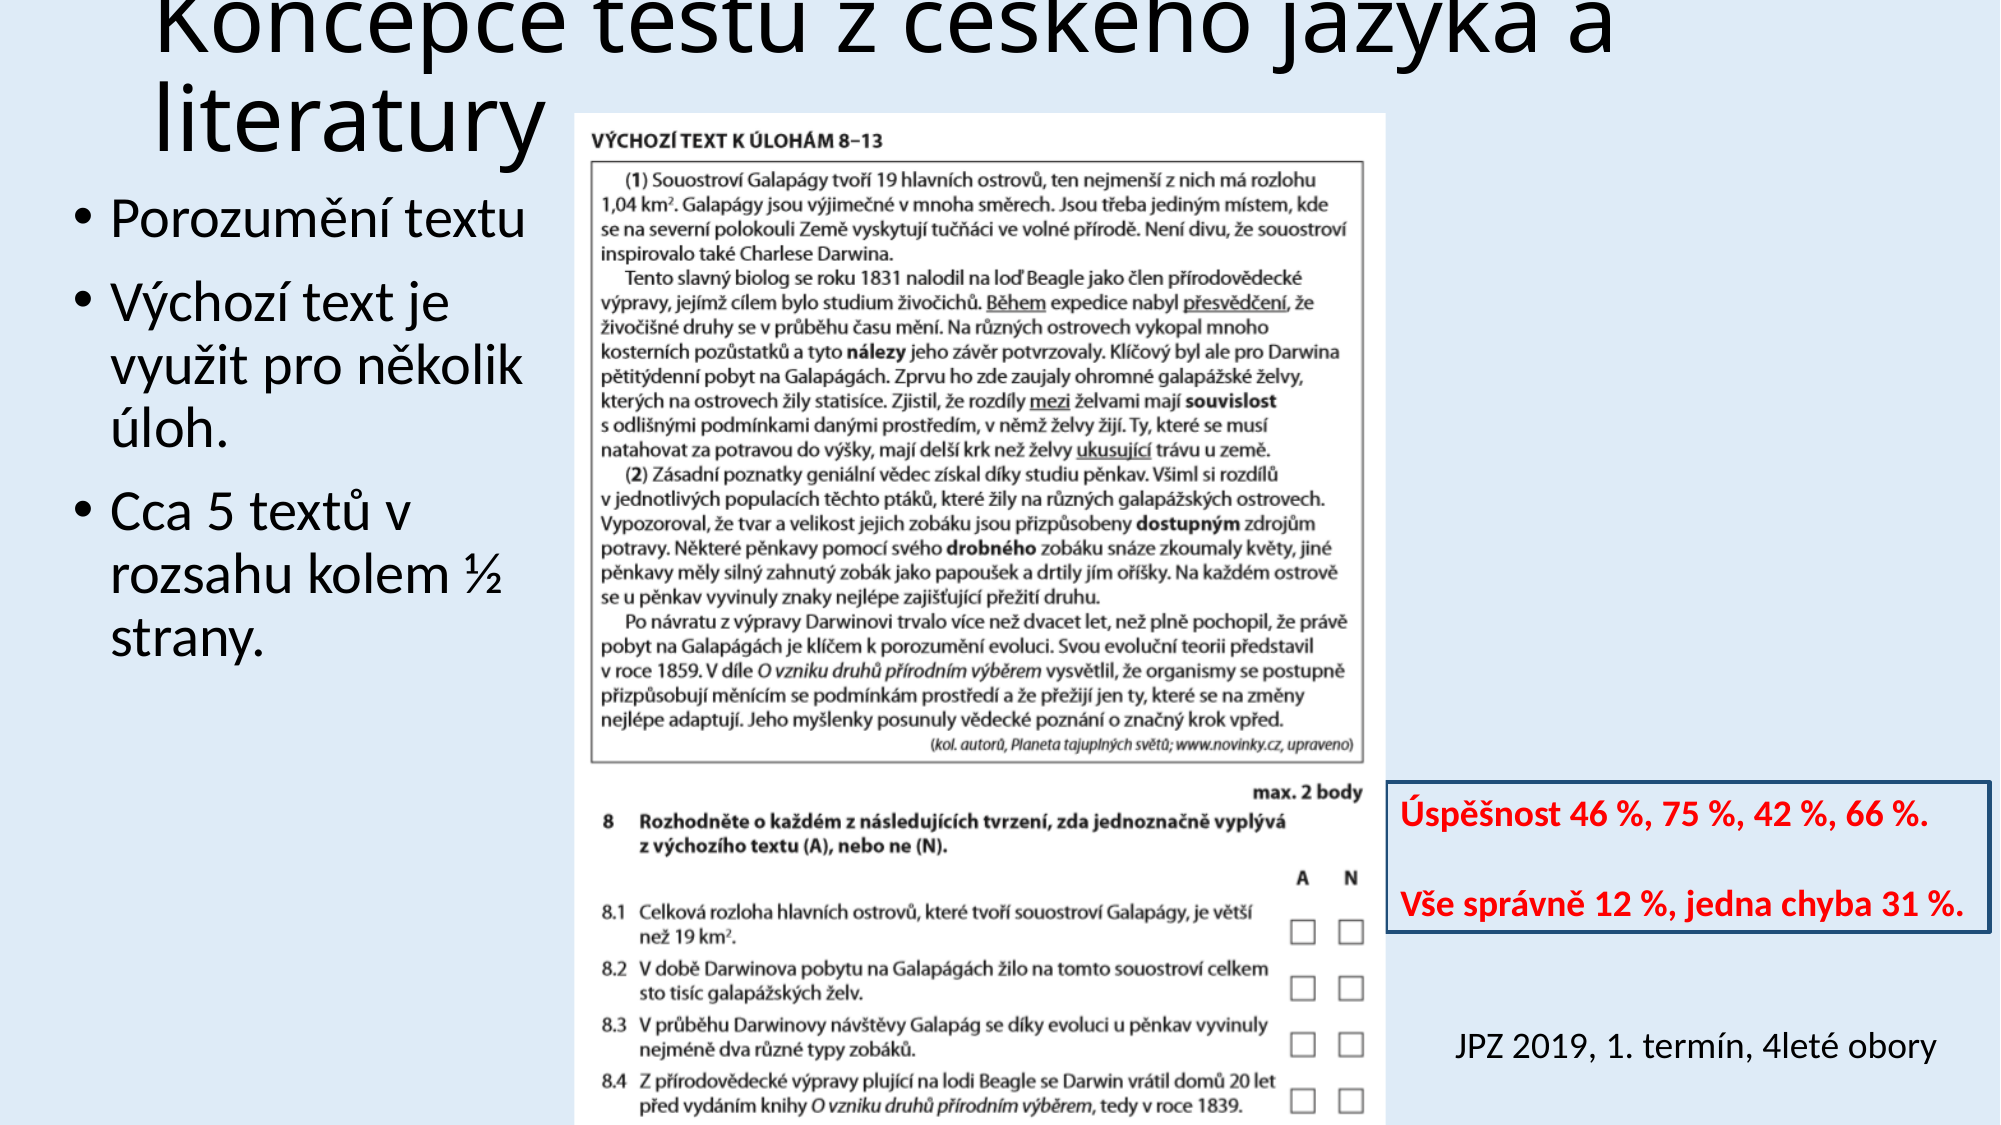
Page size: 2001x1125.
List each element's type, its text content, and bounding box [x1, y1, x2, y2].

list Porozumění textu Výchozí text je využit pro několik úloh. Cca 5 textů v rozsahu kolem ½ strany. [57, 179, 574, 894]
picture [574, 113, 1386, 1125]
text_box Úspěšnost 46 %, 75 %, 42 %, 66 %. Vše správně 12 %, jedna chyba 31 %. [1386, 782, 1990, 932]
text_box JPZ 2019, 1. termín, 4leté obory [1440, 1013, 2000, 1073]
title Koncepce testu z českého jazyka a literatury [137, 0, 1863, 181]
